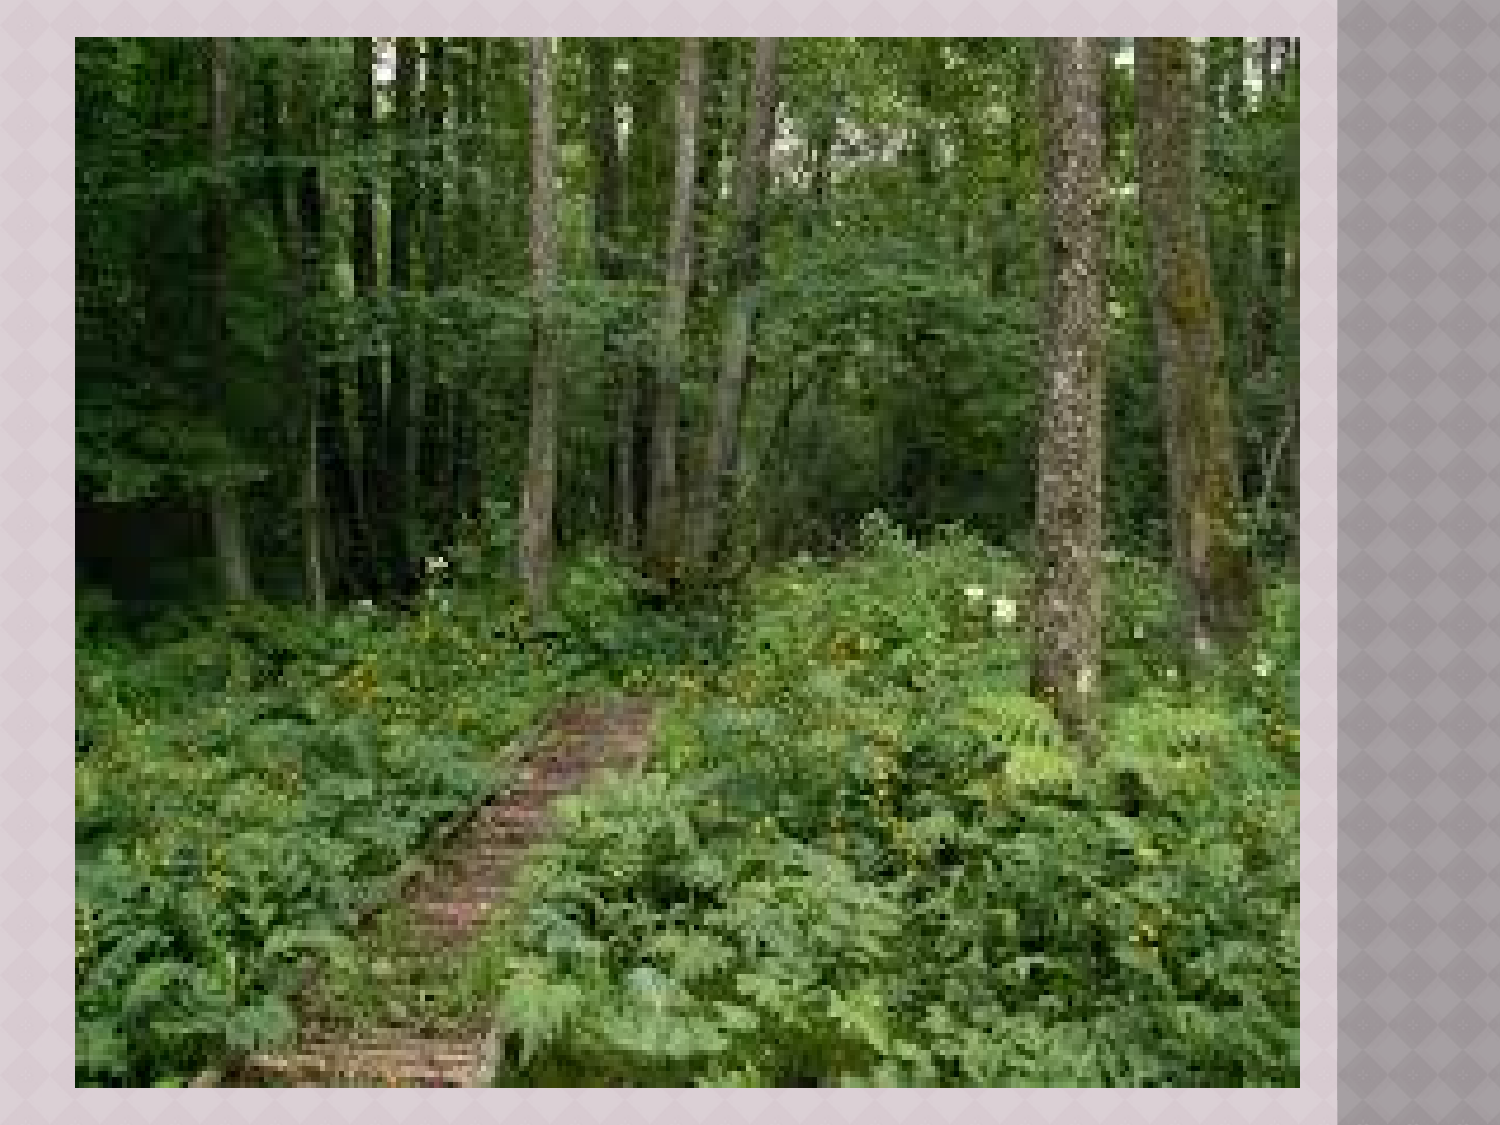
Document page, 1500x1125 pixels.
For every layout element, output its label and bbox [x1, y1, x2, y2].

picture [74, 36, 1301, 1088]
